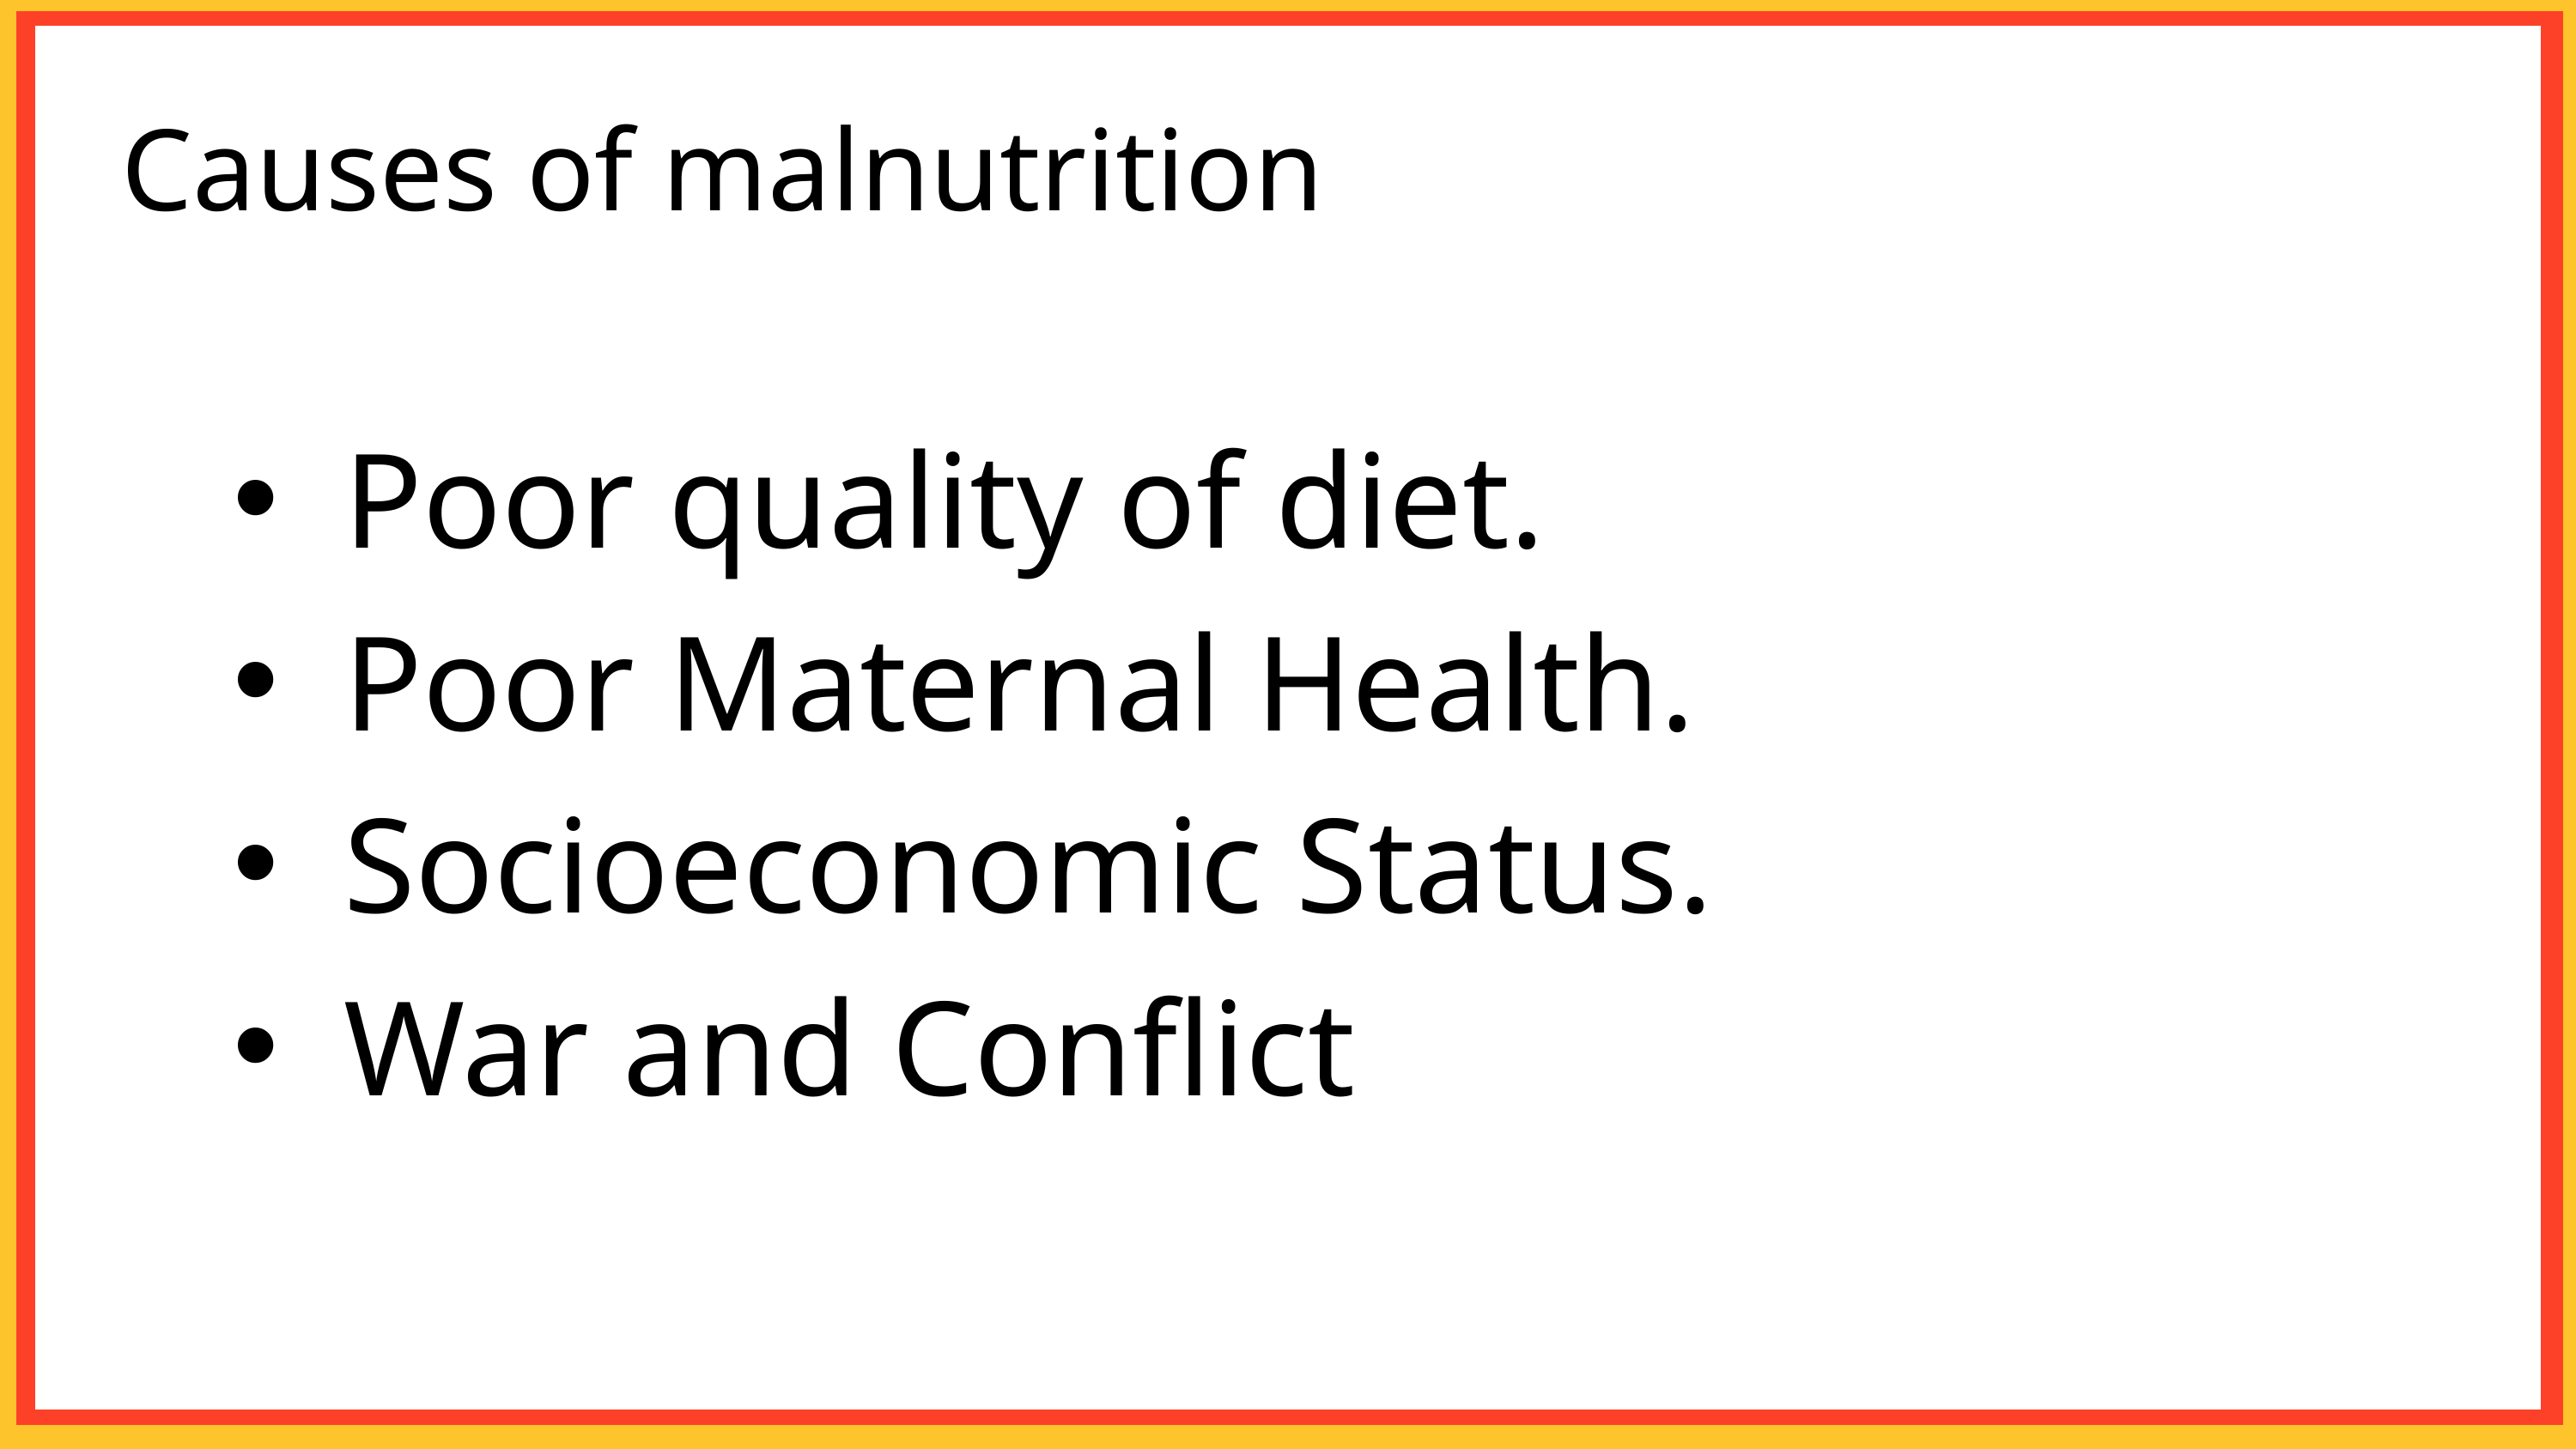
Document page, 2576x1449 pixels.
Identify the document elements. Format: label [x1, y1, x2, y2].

text_box [34, 26, 2541, 1410]
text_box [15, 10, 2564, 1426]
